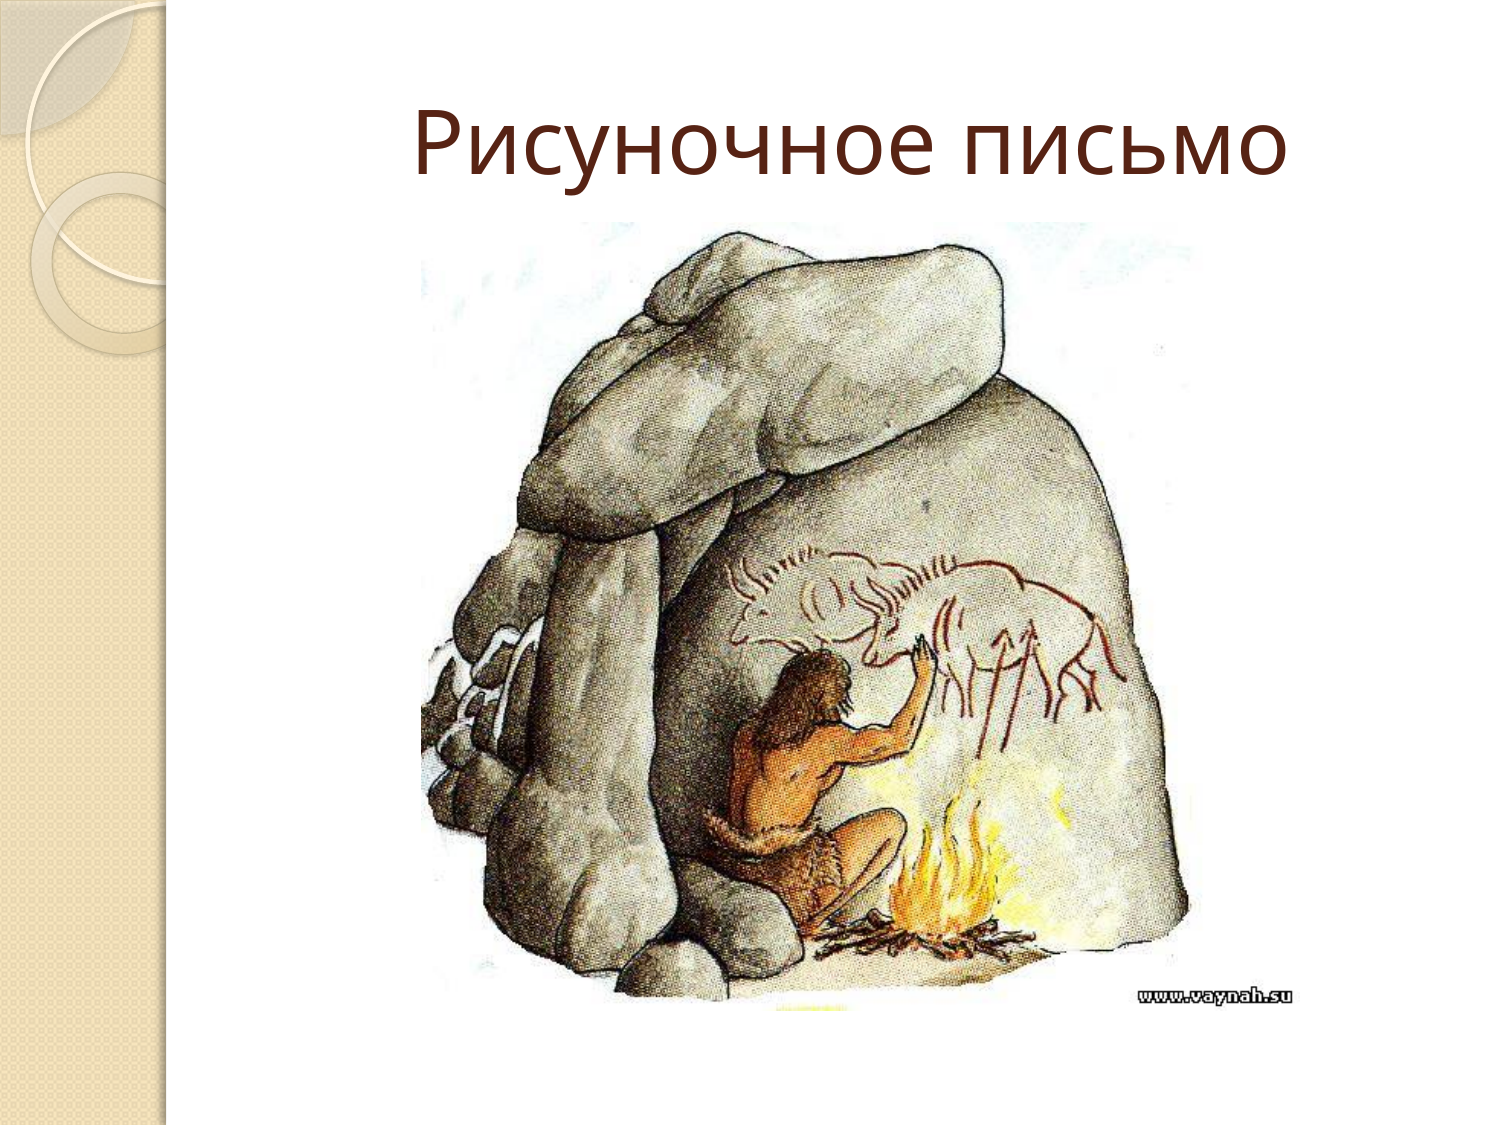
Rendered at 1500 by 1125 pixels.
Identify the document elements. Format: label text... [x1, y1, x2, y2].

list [421, 222, 1300, 1011]
title Рисуночное письмо [235, 45, 1466, 233]
